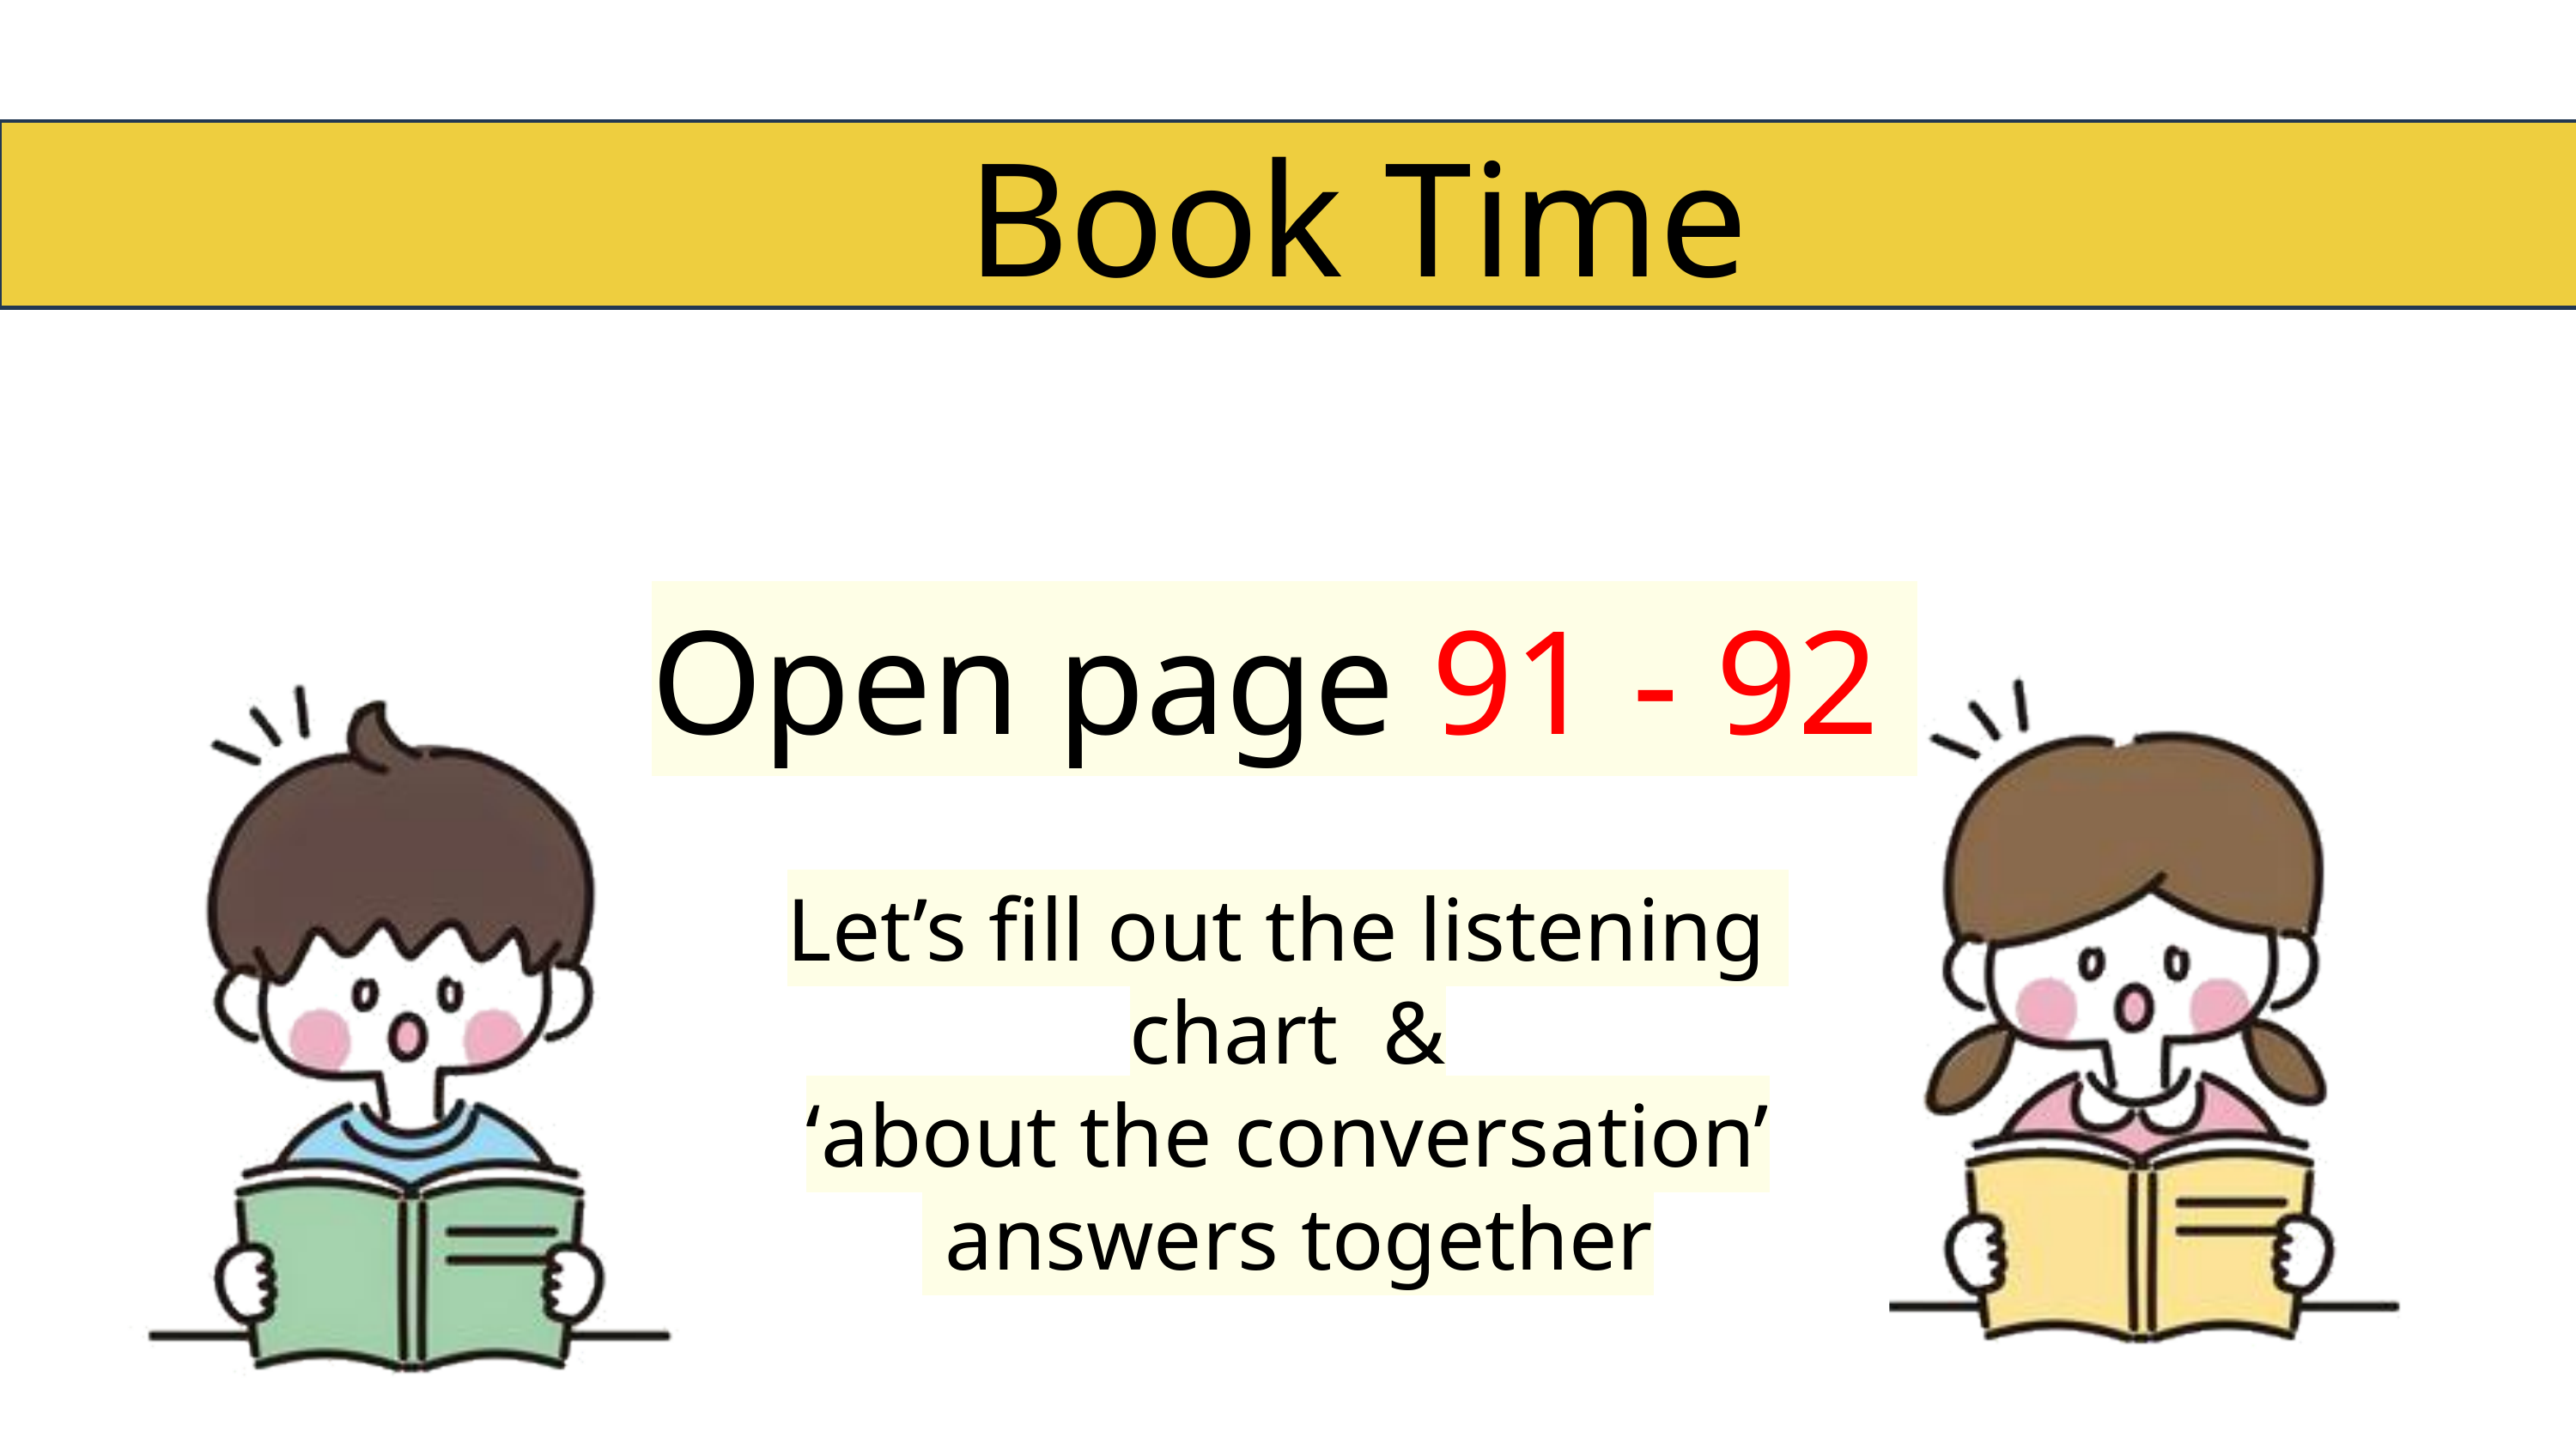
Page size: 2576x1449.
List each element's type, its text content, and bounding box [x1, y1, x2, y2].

text_box Let’s fill out the listening chart & ‘about the conversation’ answers together [774, 868, 1802, 1294]
picture [0, 518, 694, 1449]
text_box Open page 91 - 92 [698, 585, 1884, 770]
text_box Book Time [397, 112, 2318, 315]
picture [1889, 488, 2573, 1449]
text_box [0, 119, 397, 310]
text_box [2318, 119, 2576, 310]
